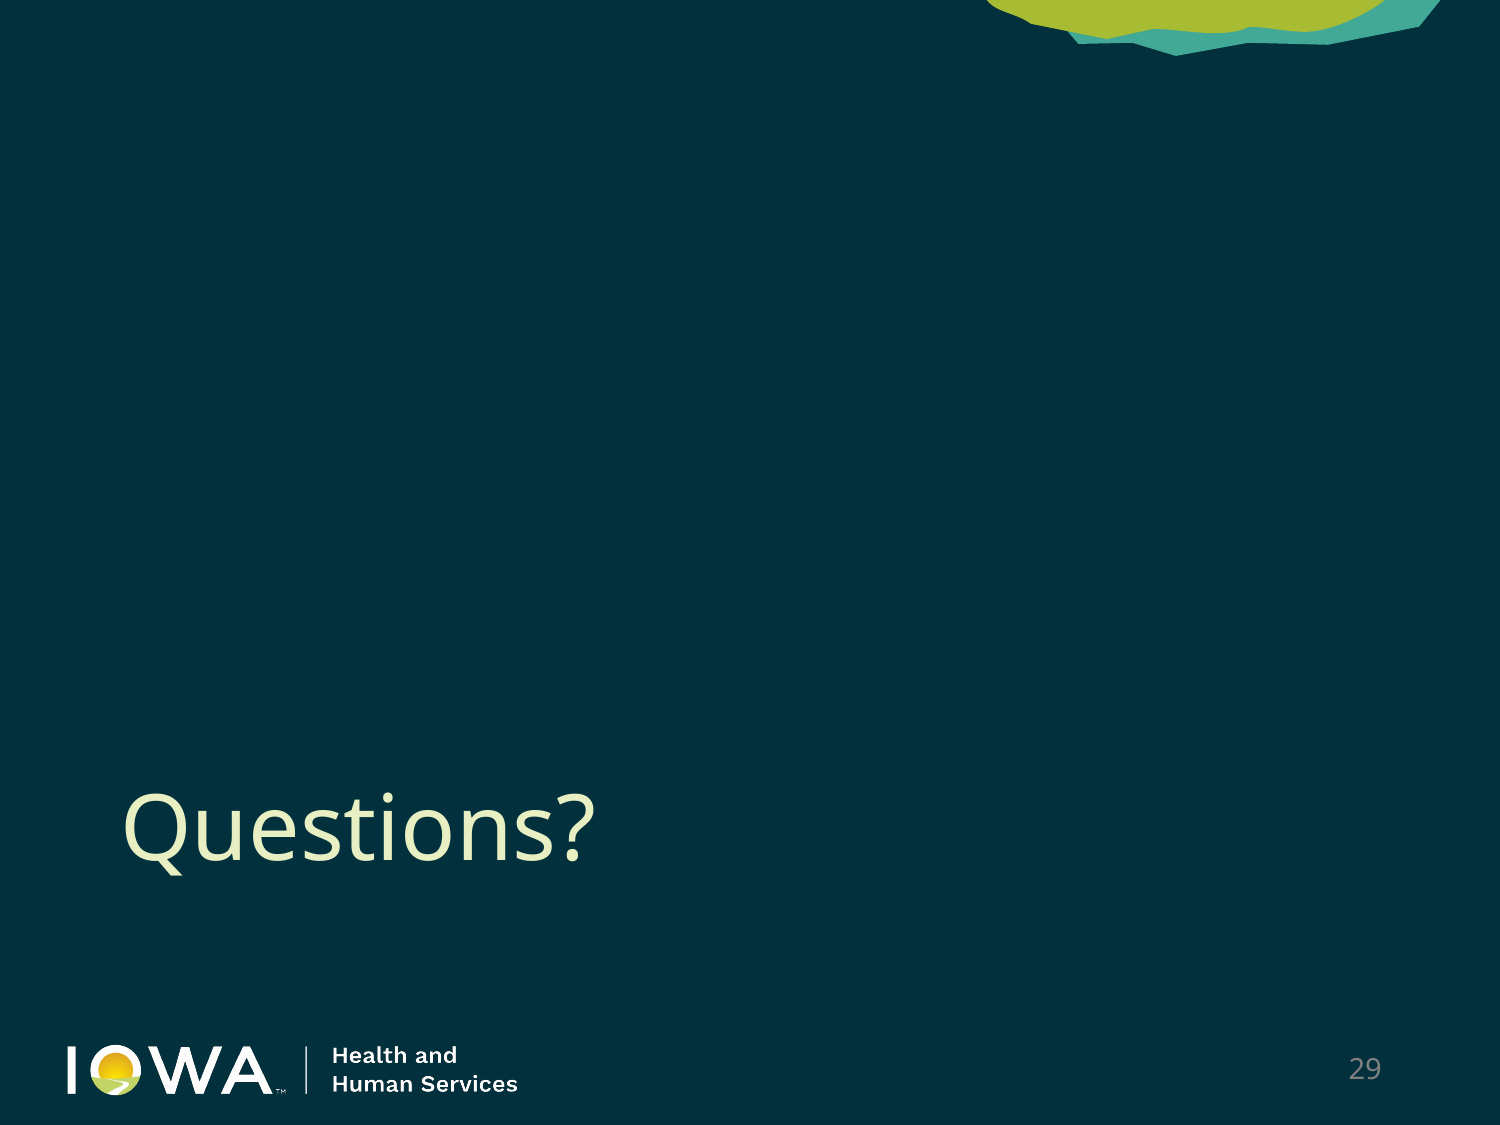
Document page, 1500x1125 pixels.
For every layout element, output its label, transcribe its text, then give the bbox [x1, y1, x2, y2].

picture [435, 1052, 440, 1062]
picture [149, 1047, 221, 1093]
picture [445, 1047, 455, 1062]
picture [350, 1052, 361, 1062]
picture [494, 1081, 504, 1091]
picture [334, 1048, 346, 1062]
picture [222, 1047, 271, 1093]
picture [68, 1047, 75, 1093]
title Questions? [104, 420, 1348, 888]
picture [91, 1045, 141, 1095]
picture [378, 1047, 382, 1062]
slide_number 29 [1059, 1042, 1397, 1103]
picture [480, 1080, 490, 1091]
picture [437, 1081, 448, 1091]
picture [400, 1052, 405, 1062]
picture [334, 1077, 346, 1091]
picture [508, 1081, 516, 1091]
picture [422, 1077, 434, 1091]
picture [384, 1049, 392, 1063]
picture [419, 1052, 426, 1062]
picture [365, 1080, 376, 1091]
picture [365, 1052, 373, 1062]
picture [461, 1081, 470, 1091]
picture [401, 1080, 411, 1091]
picture [377, 1080, 383, 1091]
picture [393, 1081, 398, 1091]
picture [351, 1081, 361, 1091]
